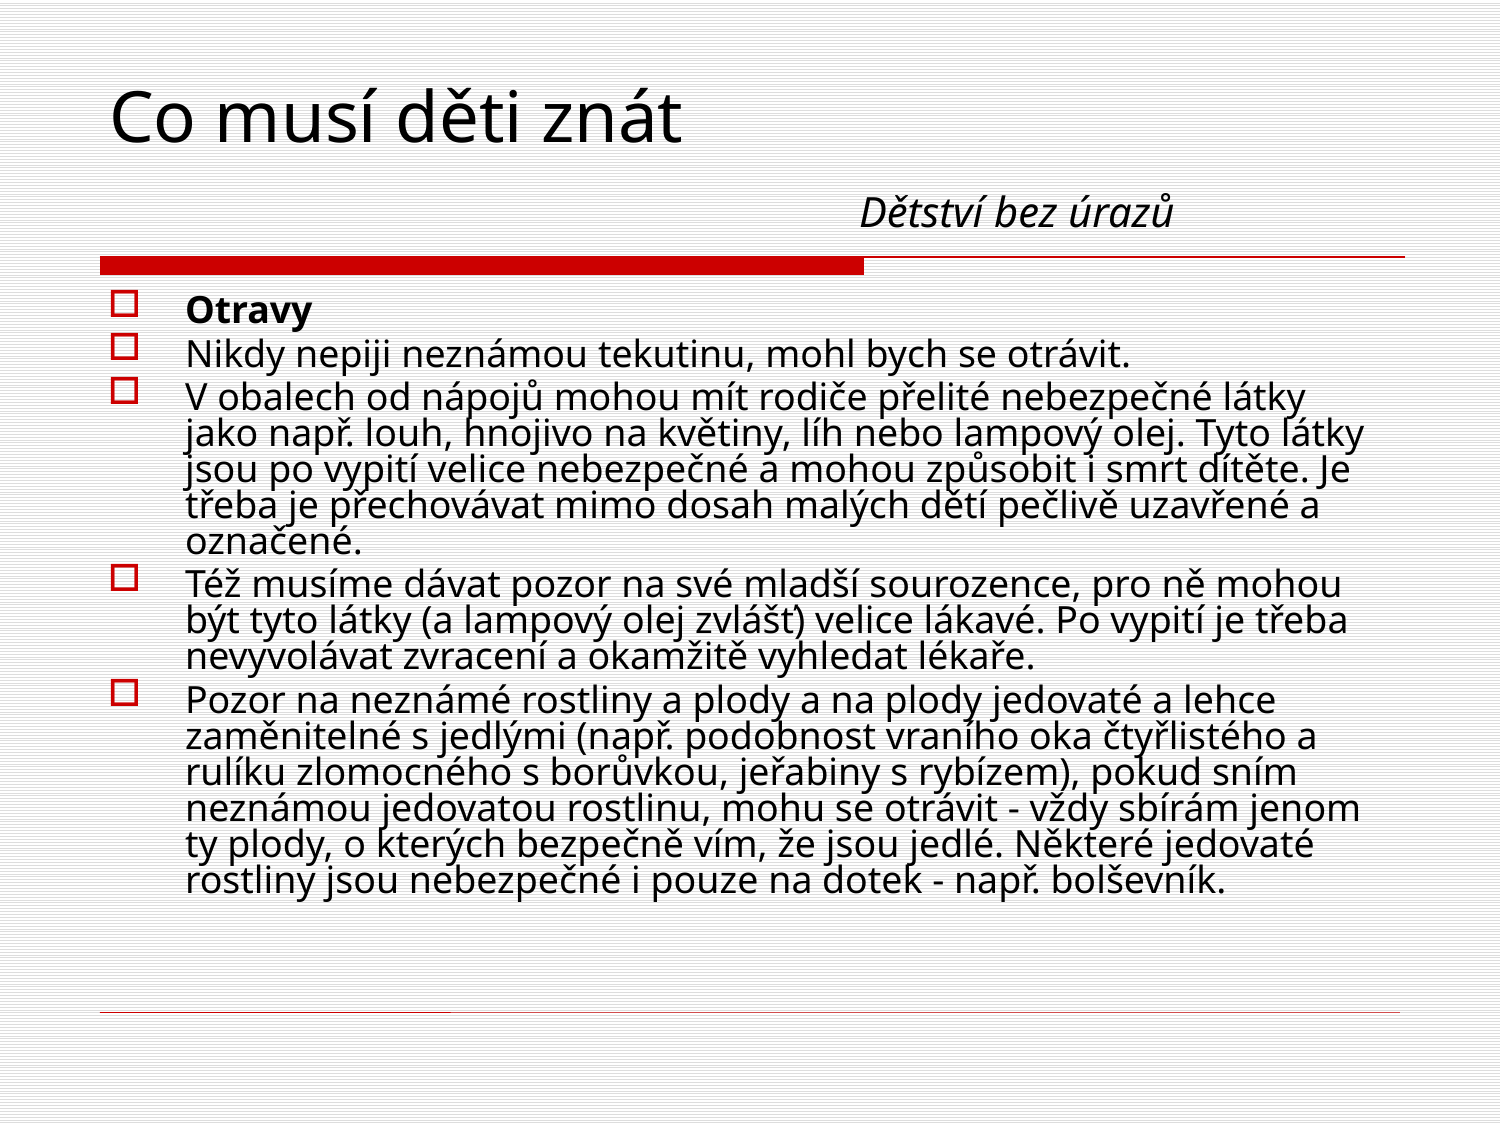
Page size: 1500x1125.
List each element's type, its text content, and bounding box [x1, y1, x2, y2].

title Co musí děti znát Dětství bez úrazů [93, 49, 1407, 250]
list Otravy Nikdy nepiji neznámou tekutinu, mohl bych se otrávit. V obalech od nápojů mohou mít rodiče přelité nebezpečné látky jako např. louh, hnojivo na květiny, líh nebo lampový olej. Tyto látky jsou po vypití velice nebezpečné a mohou způsobit i smrt dítěte. Je třeba je přechovávat mimo dosah malých dětí pečlivě uzavřené a označené. Též musíme dávat pozor na své mladší sourozence, pro ně mohou být tyto látky (a lampový olej zvlášť) velice lákavé. Po vypití je třeba nevyvolávat zvracení a okamžitě vyhledat lékaře. Pozor na neznámé rostliny a plody a na plody jedovaté a lehce zaměnitelné s jedlými (např. podobnost vraního oka čtyřlistého a rulíku zlomocného s borůvkou, jeřabiny s rybízem), pokud sním neznámou jedovatou rostlinu, mohu se otrávit - vždy sbírám jenom ty plody, o kterých bezpečně vím, že jsou jedlé. Některé jedovaté rostliny jsou nebezpečné i pouze na dotek - např. bolševník. [92, 287, 1406, 988]
